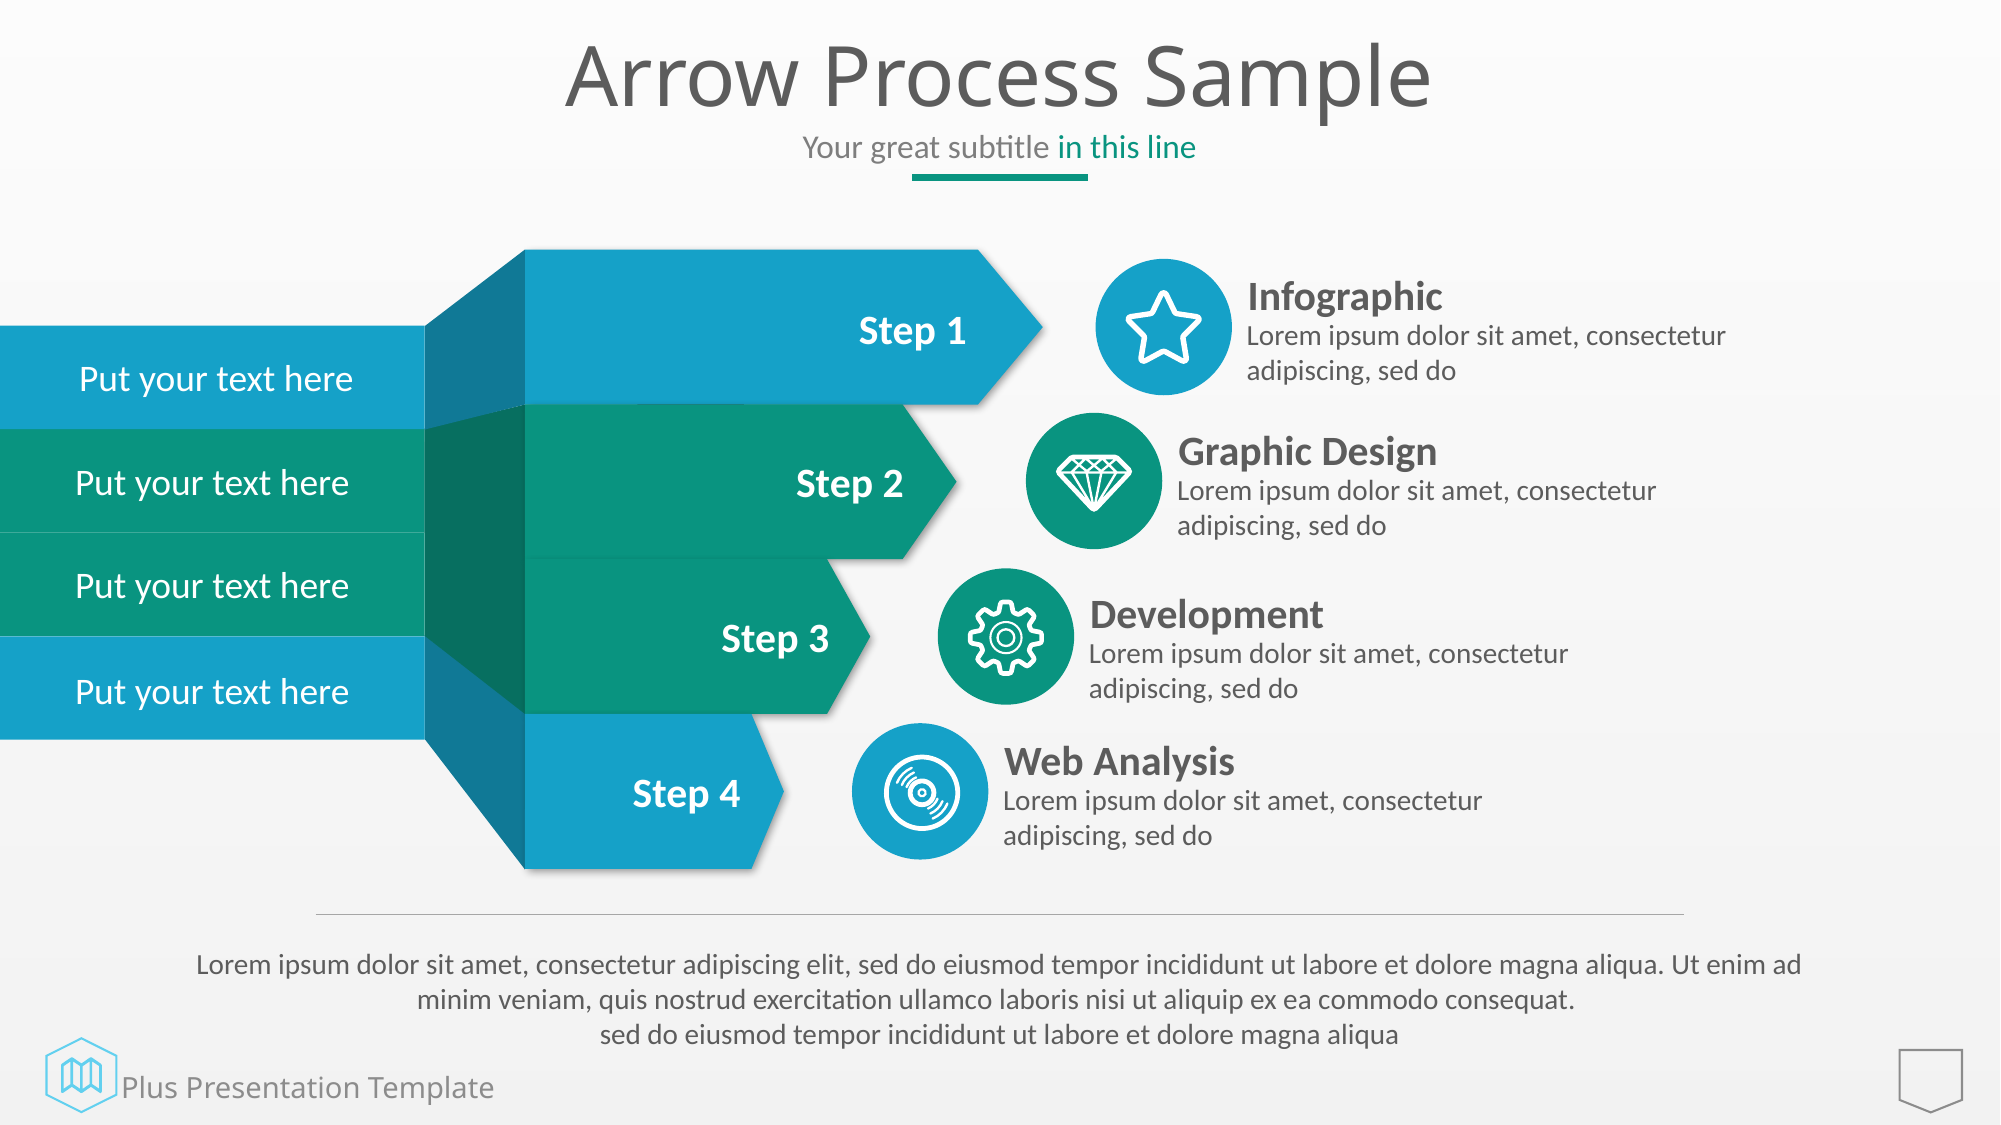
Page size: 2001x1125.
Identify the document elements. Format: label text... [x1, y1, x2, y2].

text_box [1043, 412, 1163, 550]
text_box Your great subtitle in this line [788, 117, 1212, 173]
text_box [0, 249, 1043, 870]
title Arrow Process Sample [301, 0, 1699, 160]
slide_number [1895, 1046, 1967, 1111]
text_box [1231, 261, 1868, 395]
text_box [1074, 579, 1710, 713]
text_box Lorem ipsum dolor sit amet, consectetur adipiscing elit, sed do eiusmod tempor incididunt ut labore et dolore magna aliqua. Ut enim ad minim veniam, quis nostrud exercitation ullamco laboris nisi ut aliquip ex ea commodo consequat. sed do eiusmod tempor incididunt ut labore et dolore magna aliqua [164, 937, 1835, 1058]
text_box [1043, 726, 1625, 860]
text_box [1162, 416, 1798, 550]
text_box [1043, 568, 1075, 705]
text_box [1095, 258, 1232, 396]
